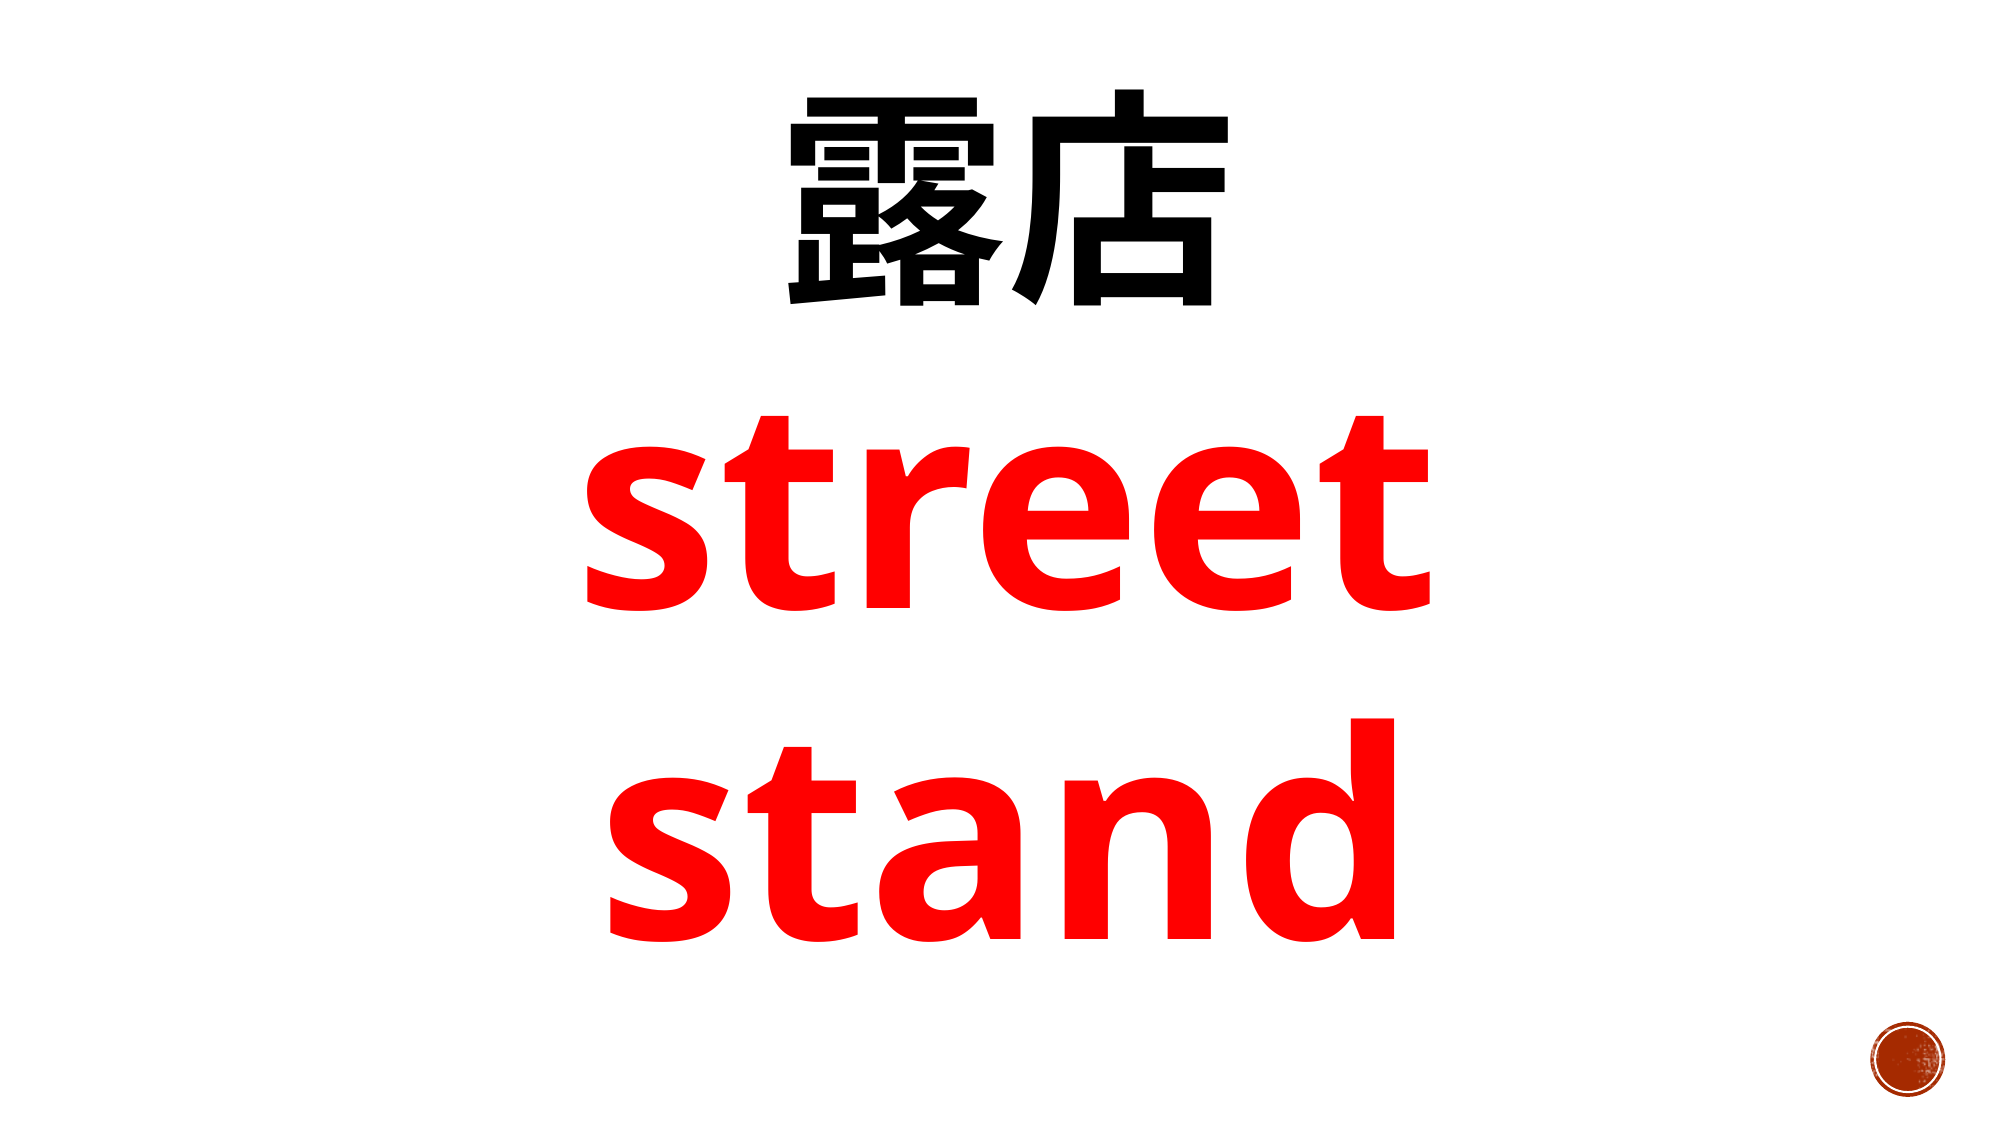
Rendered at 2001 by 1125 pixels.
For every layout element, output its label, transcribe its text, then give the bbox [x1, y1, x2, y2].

list street stand [46, 348, 1968, 1013]
title 露店 [46, 79, 1968, 344]
